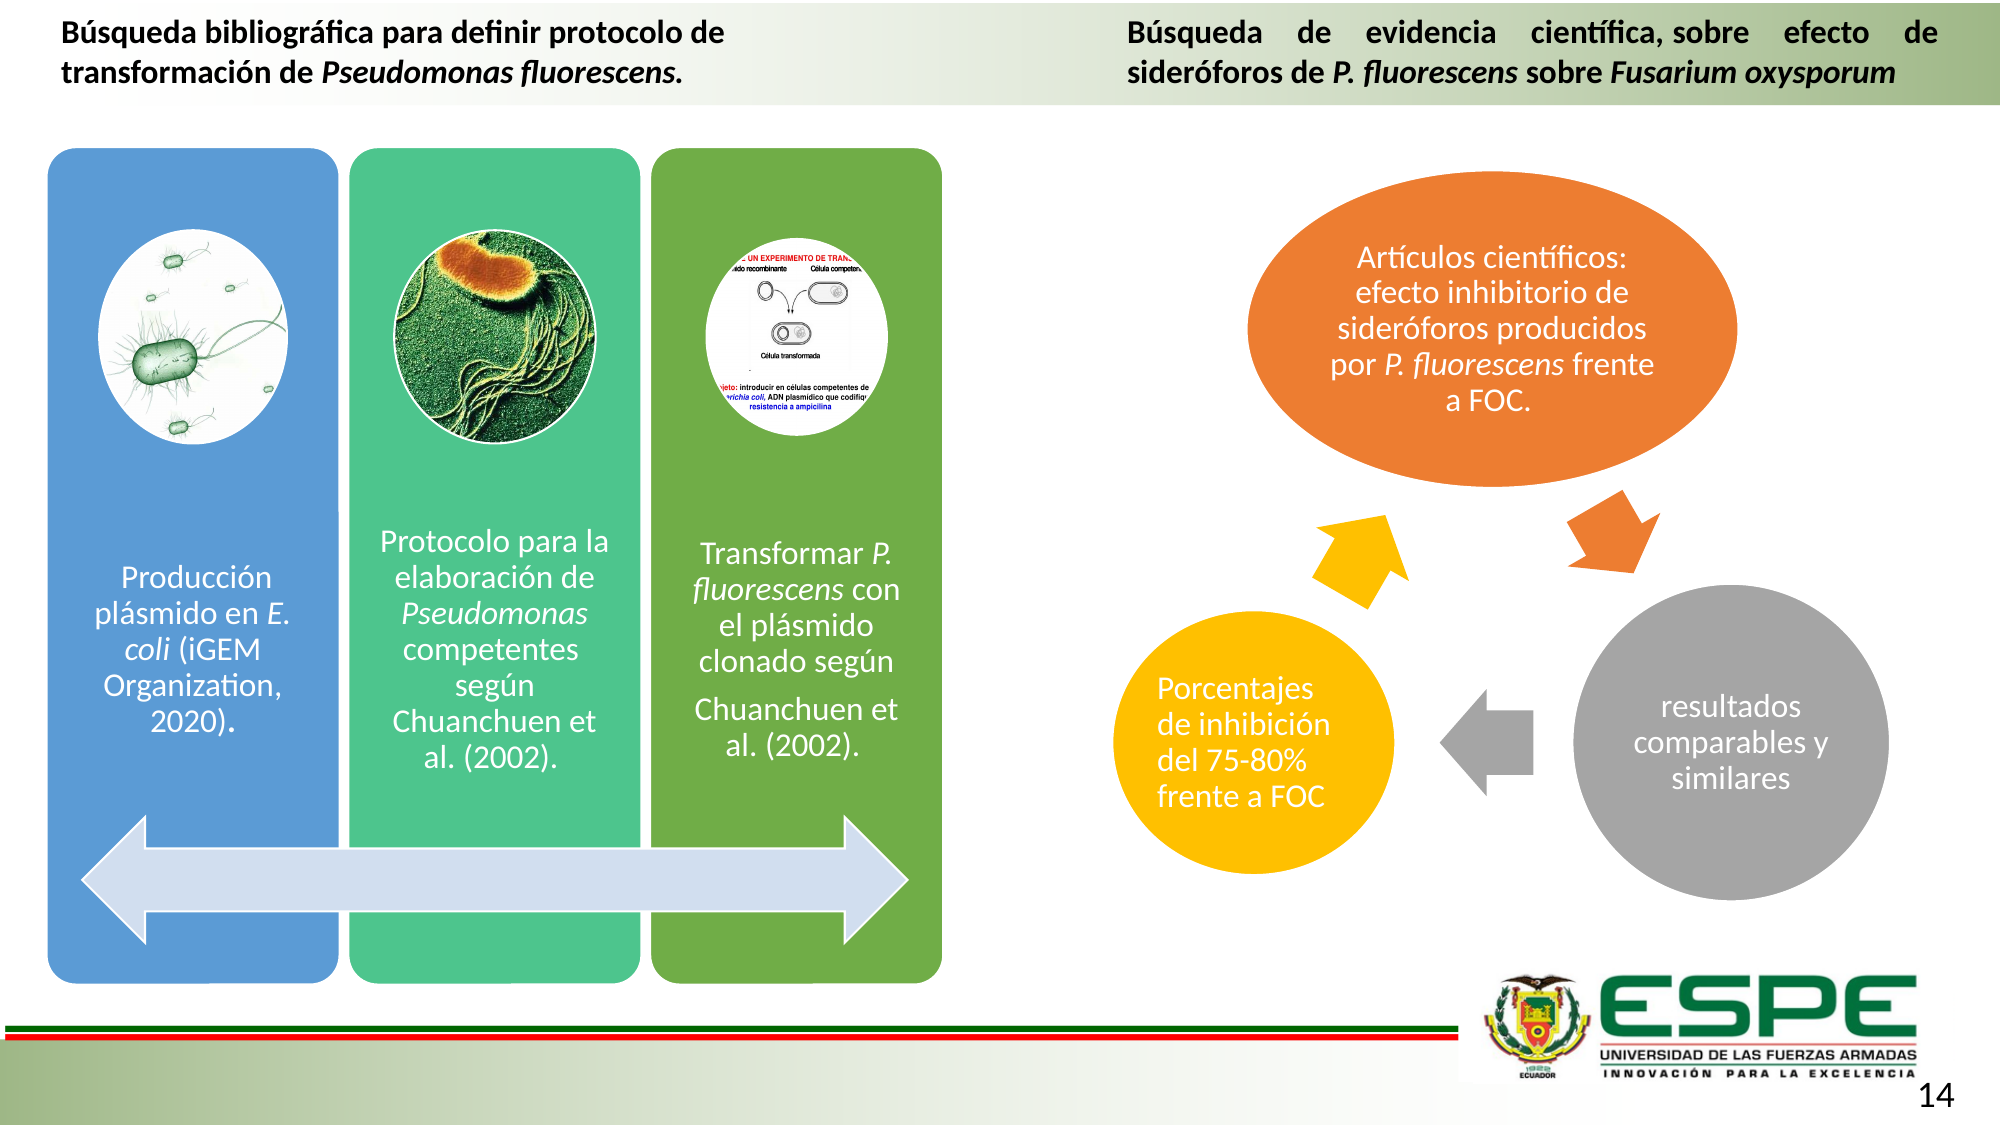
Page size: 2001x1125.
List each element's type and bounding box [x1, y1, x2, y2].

text_box [1082, 170, 1903, 902]
text_box [46, 147, 944, 985]
picture [0, 3, 2000, 1125]
